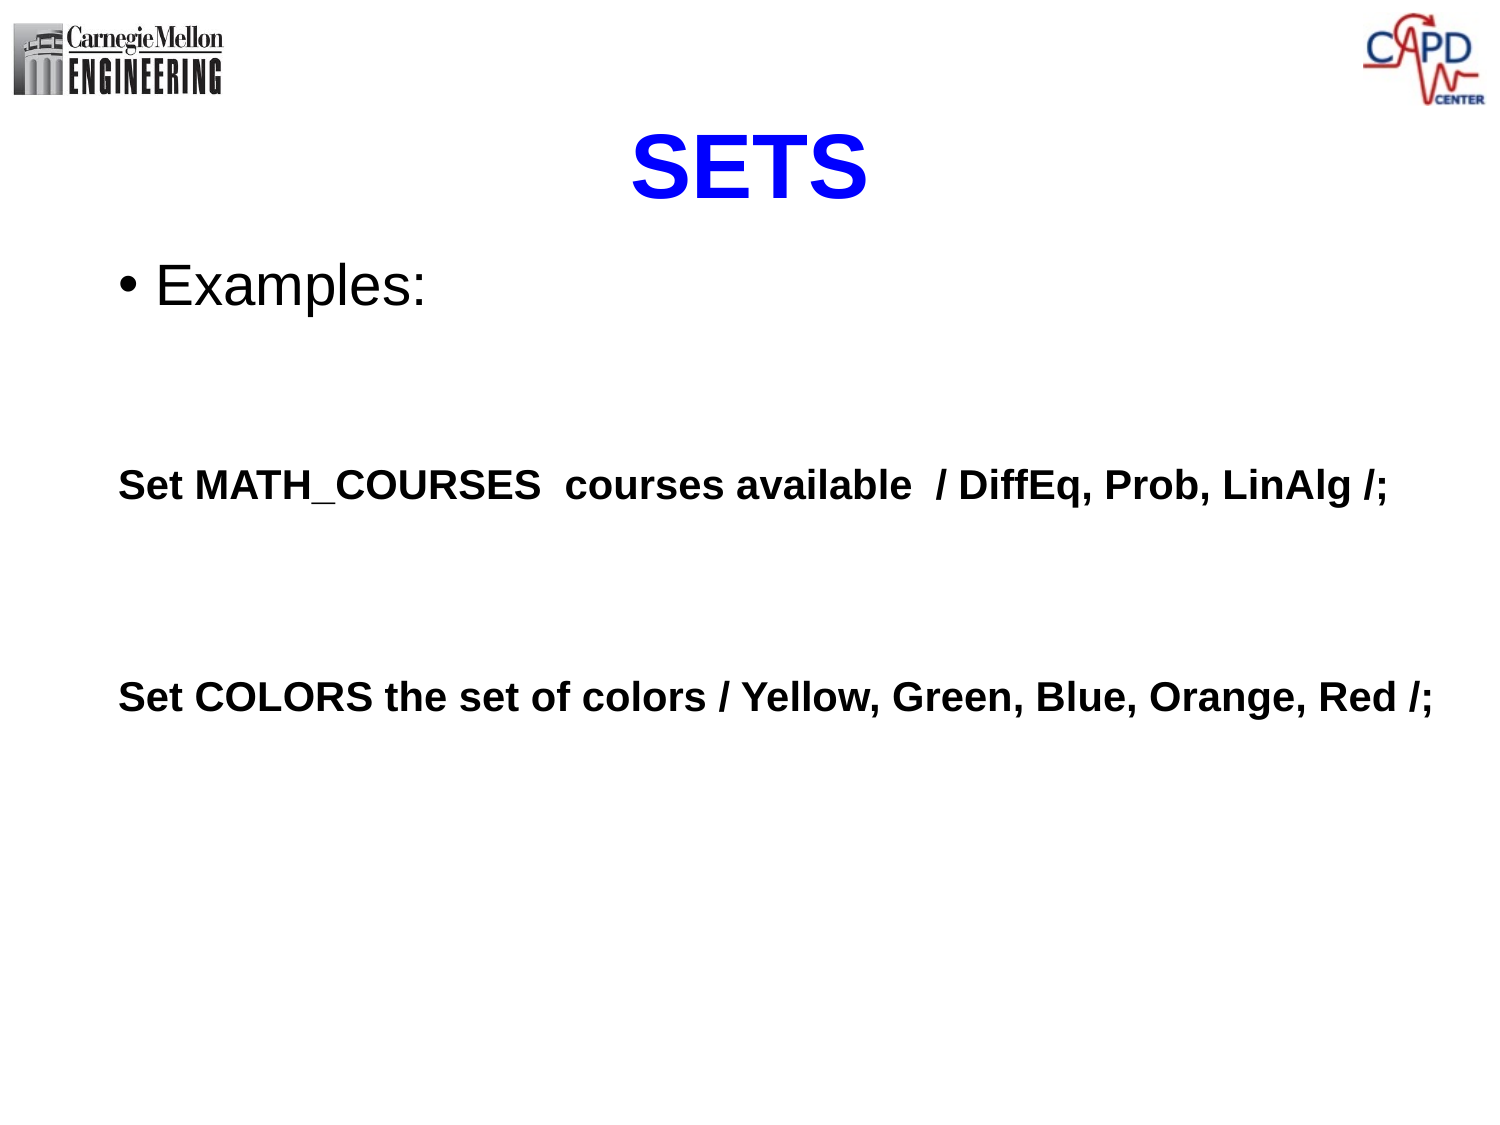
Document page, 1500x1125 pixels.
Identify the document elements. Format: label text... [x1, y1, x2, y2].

picture [1363, 12, 1487, 106]
list Examples: Set MATH_COURSES courses available / DiffEq, Prob, LinAlg /; Set COLORS the set of colors / Yellow, Green, Blue, Orange, Red /; [103, 247, 1462, 1083]
picture [11, 12, 226, 106]
title SETS [103, 59, 1397, 247]
